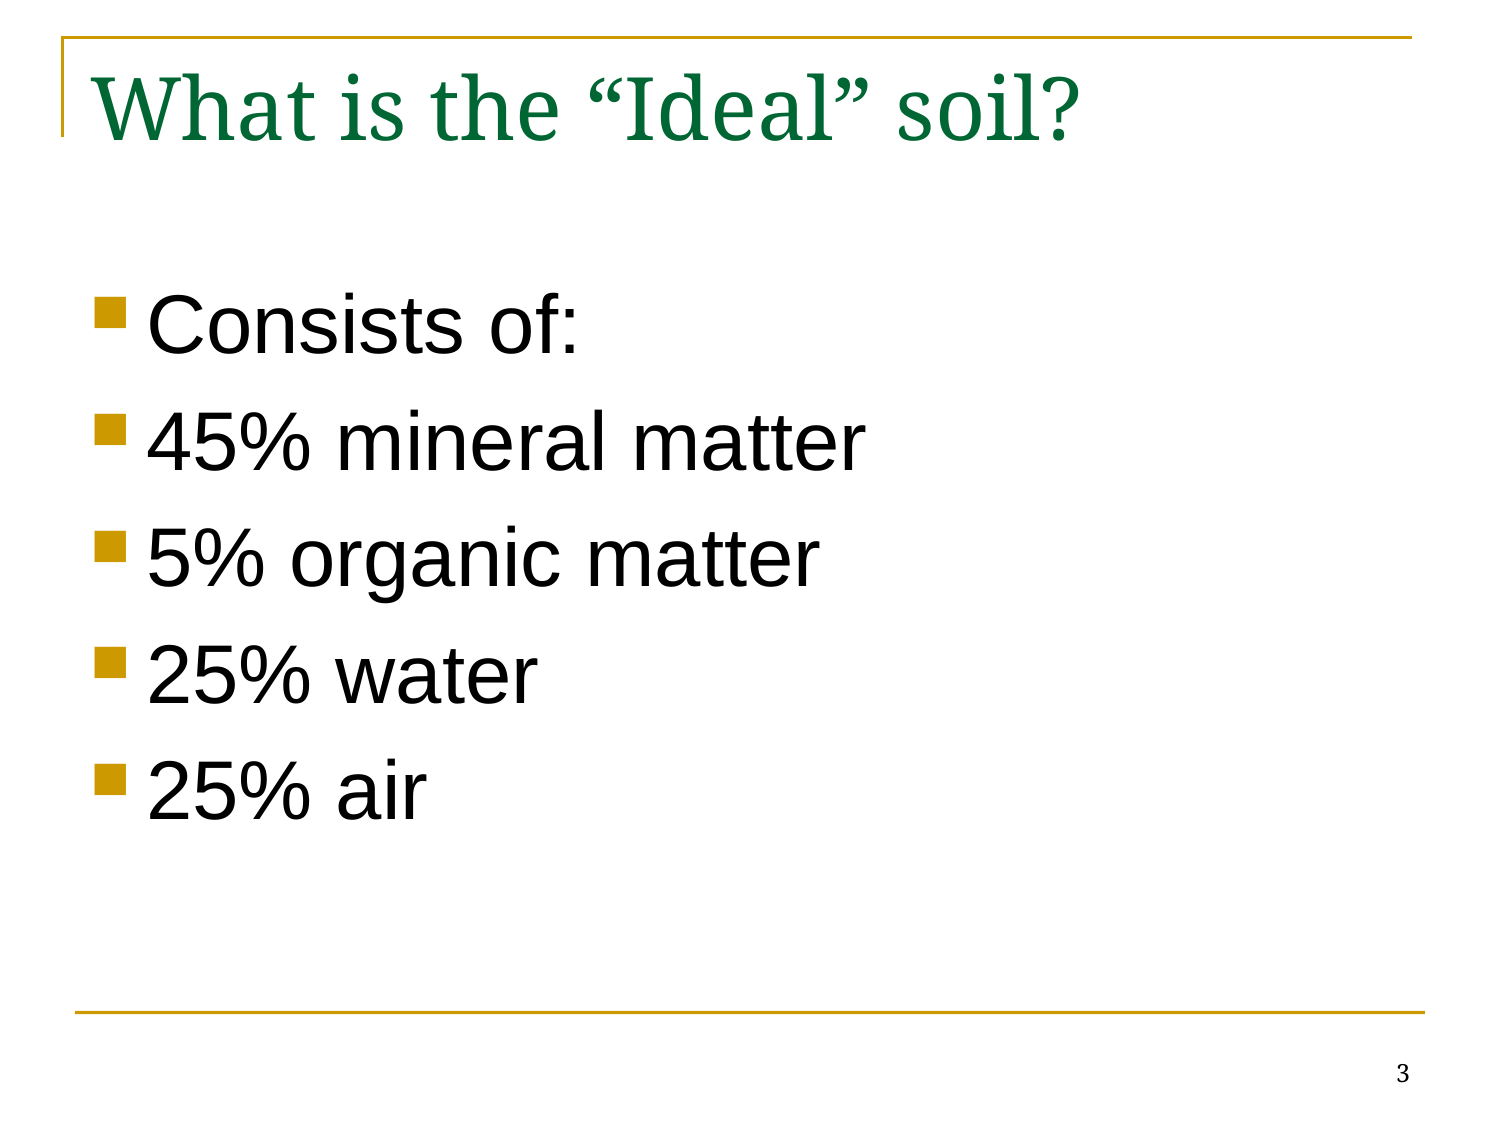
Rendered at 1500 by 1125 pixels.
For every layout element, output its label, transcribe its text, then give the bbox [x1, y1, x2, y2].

list Consists of: 45% mineral matter 5% organic matter 25% water 25% air [75, 262, 1425, 1006]
slide_number 3 [1074, 1023, 1426, 1100]
title What is the “Ideal” soil? [75, 45, 1425, 233]
